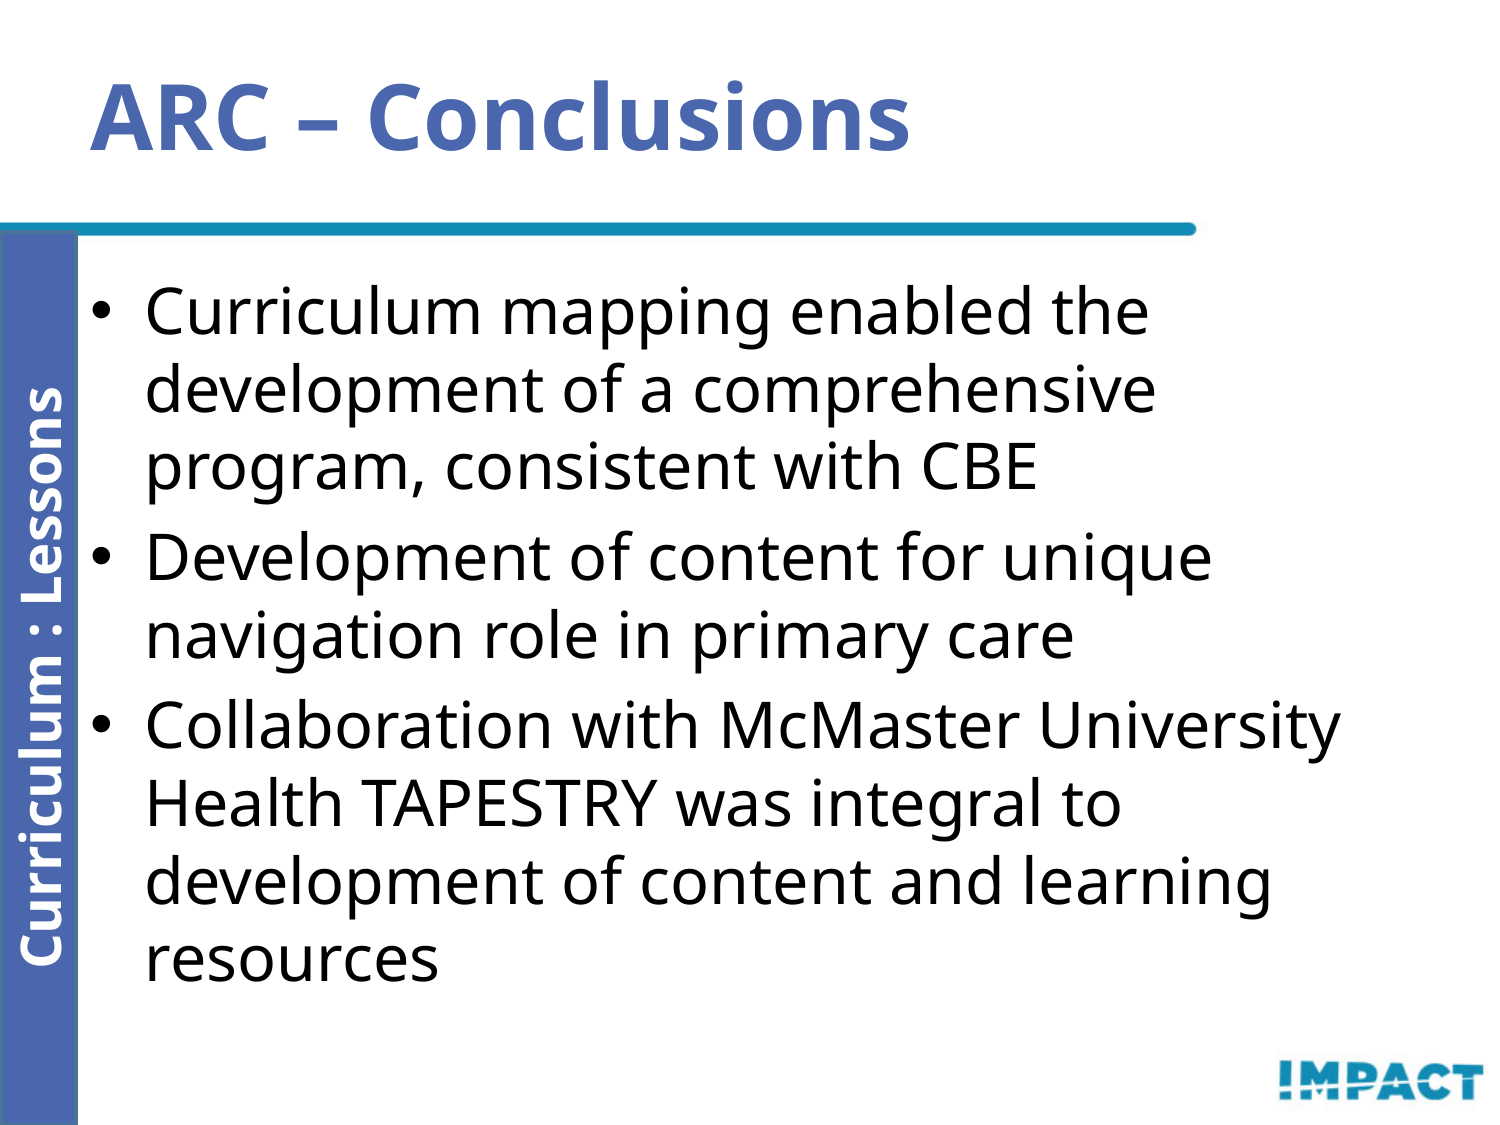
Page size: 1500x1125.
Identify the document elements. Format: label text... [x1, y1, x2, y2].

list Curriculum mapping enabled the development of a comprehensive program, consistent with CBE Development of content for unique navigation role in primary care Collaboration with McMaster University Health TAPESTRY was integral to development of content and learning resources [78, 262, 1425, 1005]
text_box ARC – Conclusions [74, 30, 1500, 197]
picture [0, 0, 1500, 1125]
text_box Curriculum : Lessons [0, 230, 78, 1125]
